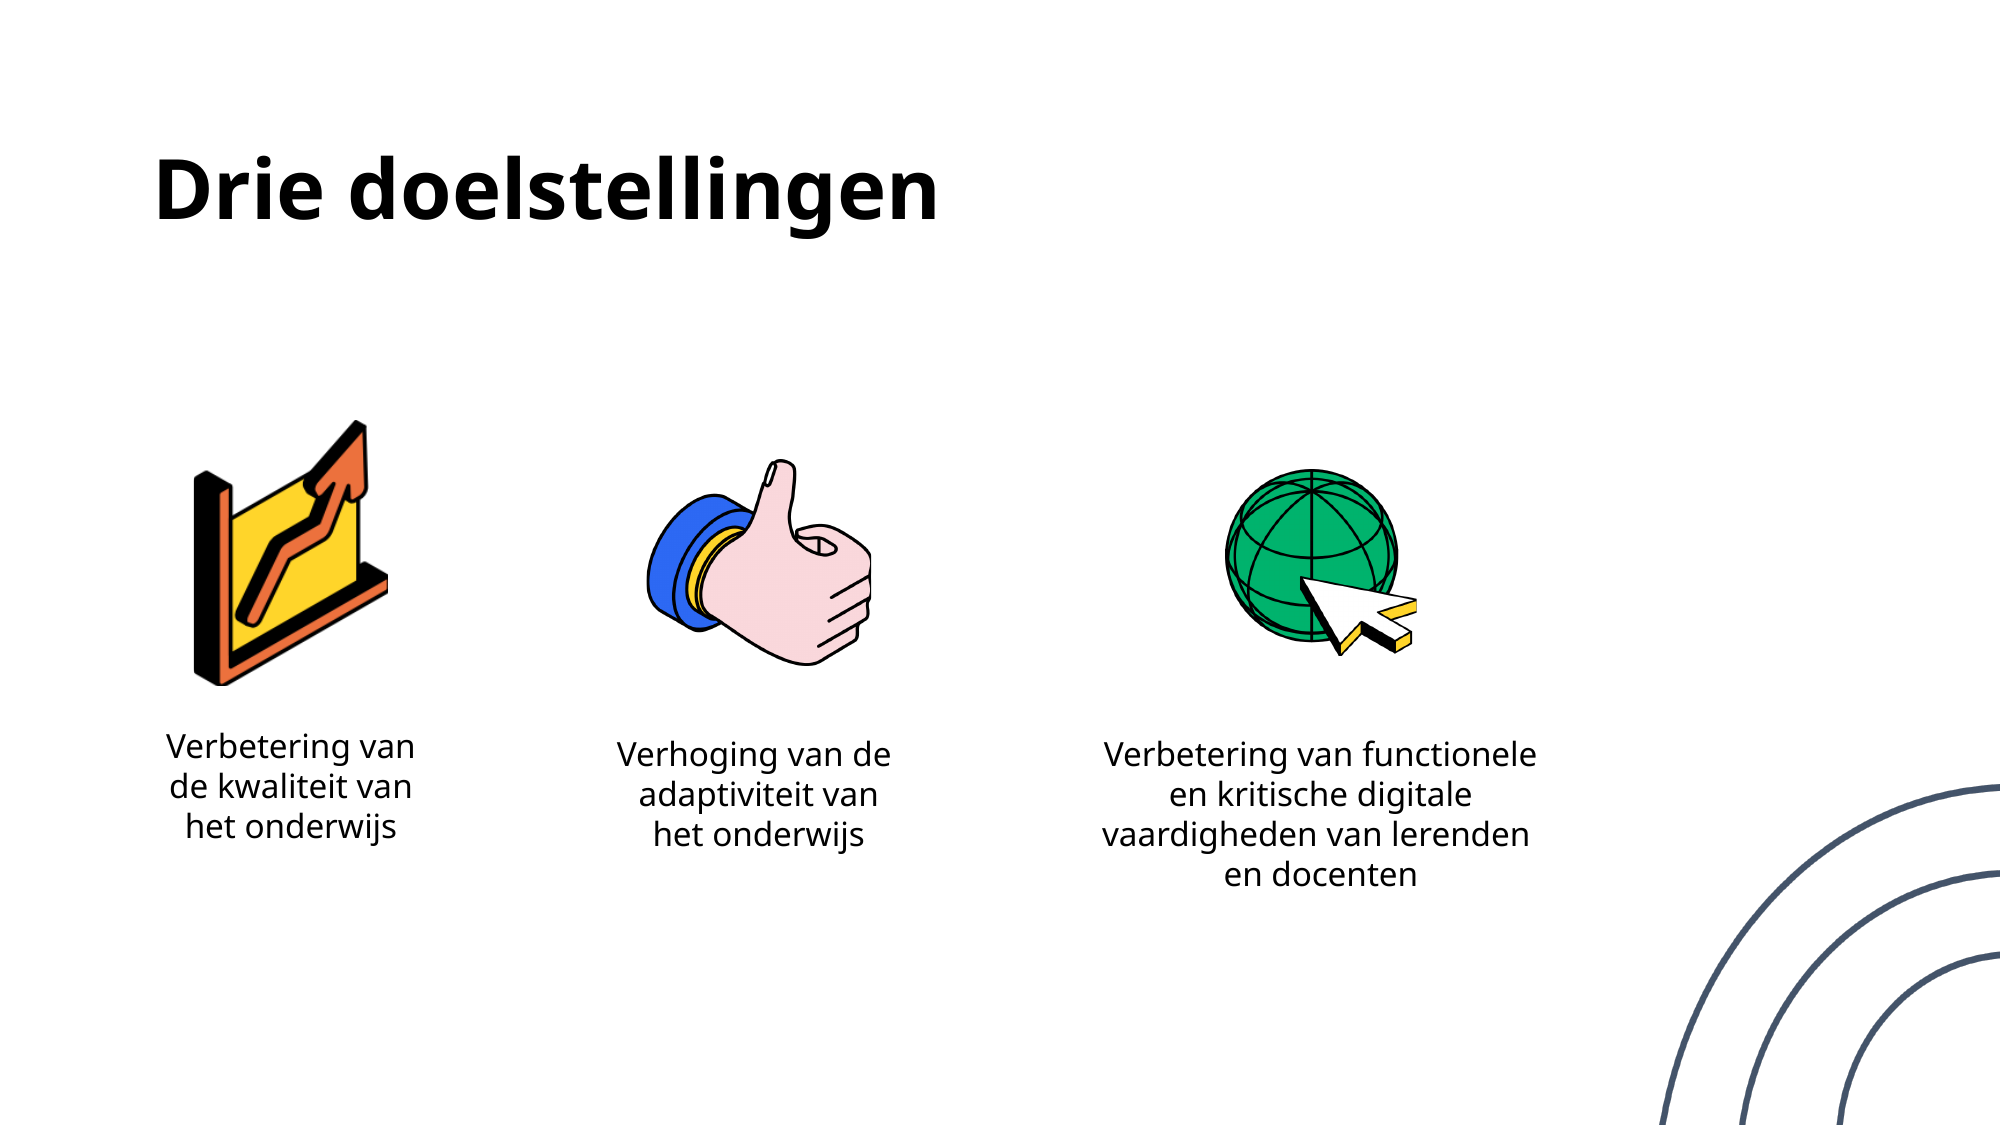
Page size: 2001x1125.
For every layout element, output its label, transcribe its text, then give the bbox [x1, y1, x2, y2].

picture [1659, 784, 2000, 1125]
title Drie doelstellingen [137, 108, 1863, 278]
picture [646, 459, 872, 666]
text_box Verbetering van functionele en kritische digitale vaardigheden van lerenden en docenten [1080, 725, 1562, 901]
picture [1225, 469, 1417, 656]
picture [193, 420, 388, 686]
text_box Verhoging van de adaptiviteit van het onderwijs [598, 725, 920, 861]
text_box Verbetering van de kwaliteit van het onderwijs [147, 725, 435, 846]
